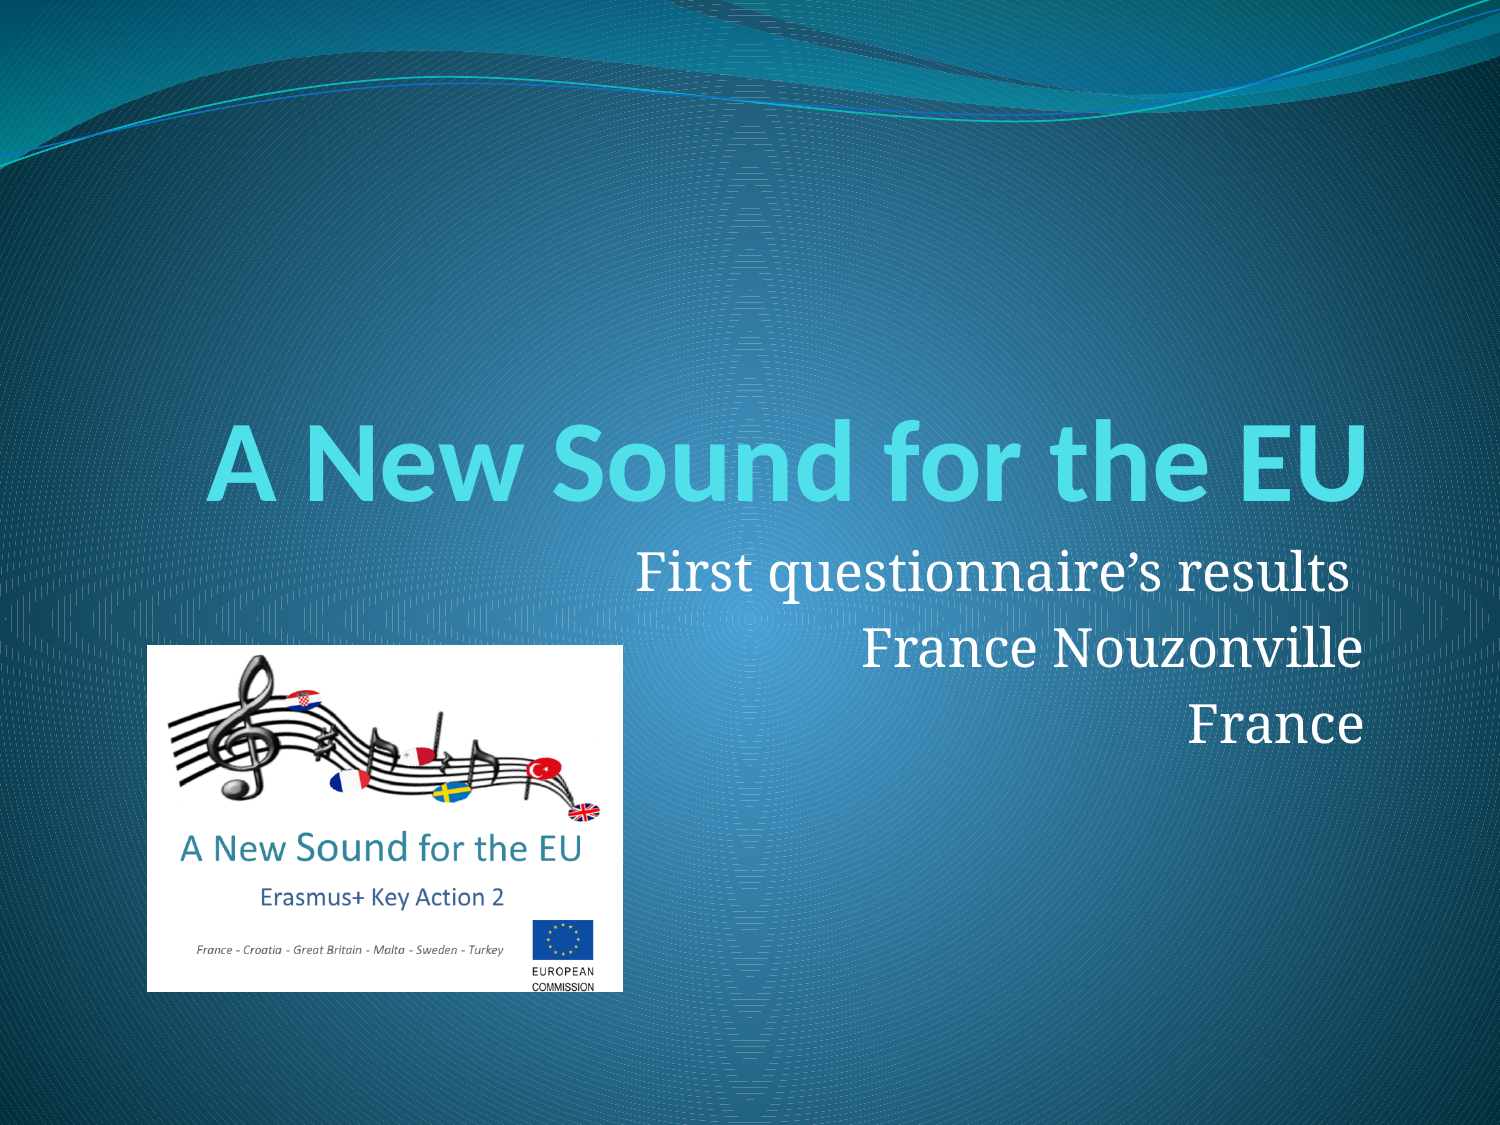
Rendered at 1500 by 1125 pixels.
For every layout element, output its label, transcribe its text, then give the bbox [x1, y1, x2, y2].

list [140, 646, 147, 818]
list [623, 648, 628, 818]
picture [147, 644, 623, 992]
subtitle First questionnaire’s results France Nouzonville France [87, 529, 1376, 818]
title A New Sound for the EU [87, 224, 1376, 525]
